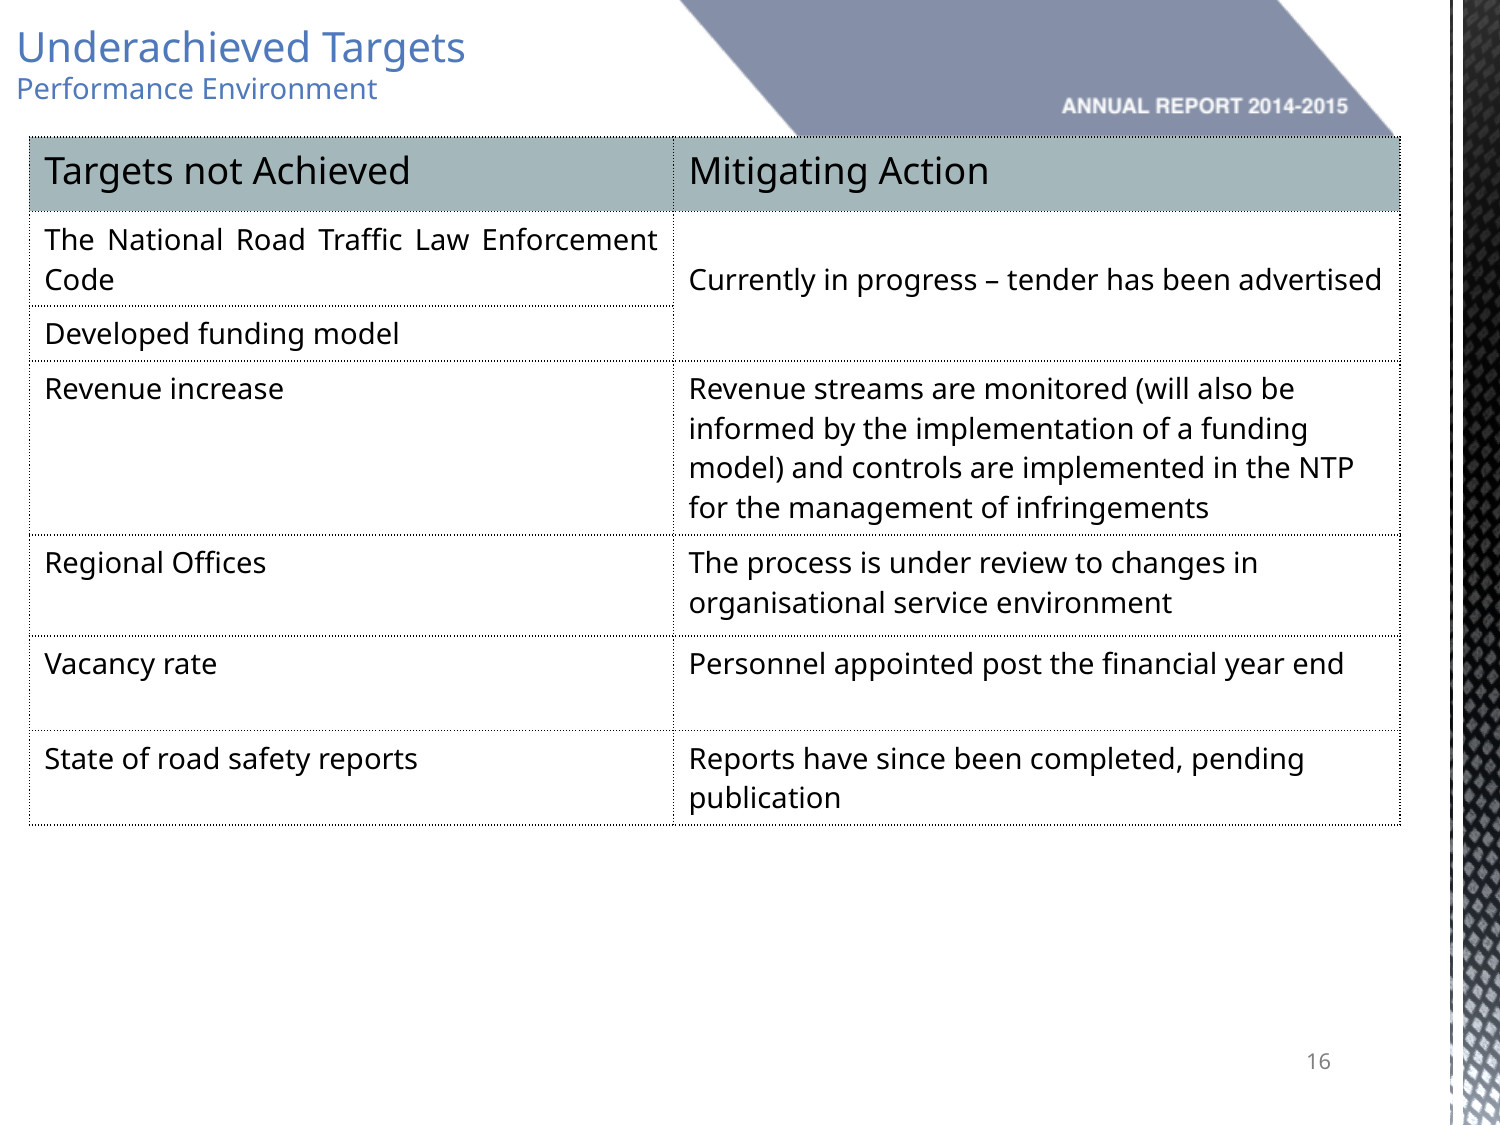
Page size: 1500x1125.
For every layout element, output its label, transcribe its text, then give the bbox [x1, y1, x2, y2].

table_cell Vacancy rate [29, 636, 674, 730]
table_cell The National Road Traffic Law Enforcement Code [29, 211, 674, 306]
table_cell Revenue increase [29, 361, 674, 535]
table_cell Regional Offices [29, 535, 674, 636]
title Underachieved Targets Performance Environment [0, 0, 680, 126]
table_cell Developed funding model [29, 306, 674, 361]
table_header Mitigating Action [674, 137, 1400, 211]
table_cell The process is under review to changes in organisational service environment [674, 535, 1400, 636]
table_header Targets not Achieved [29, 137, 674, 211]
picture [1447, 0, 1500, 1125]
table_cell Personnel appointed post the financial year end [674, 636, 1400, 730]
table_cell Currently in progress – tender has been advertised [674, 211, 1400, 361]
table_cell State of road safety reports [29, 730, 674, 825]
slide_number 16 [1275, 1050, 1363, 1075]
table_cell Revenue streams are monitored (will also be informed by the implementation of a funding model) and controls are implemented in the NTP for the management of infringements [674, 361, 1400, 535]
table_cell Reports have since been completed, pending publication [674, 730, 1400, 825]
